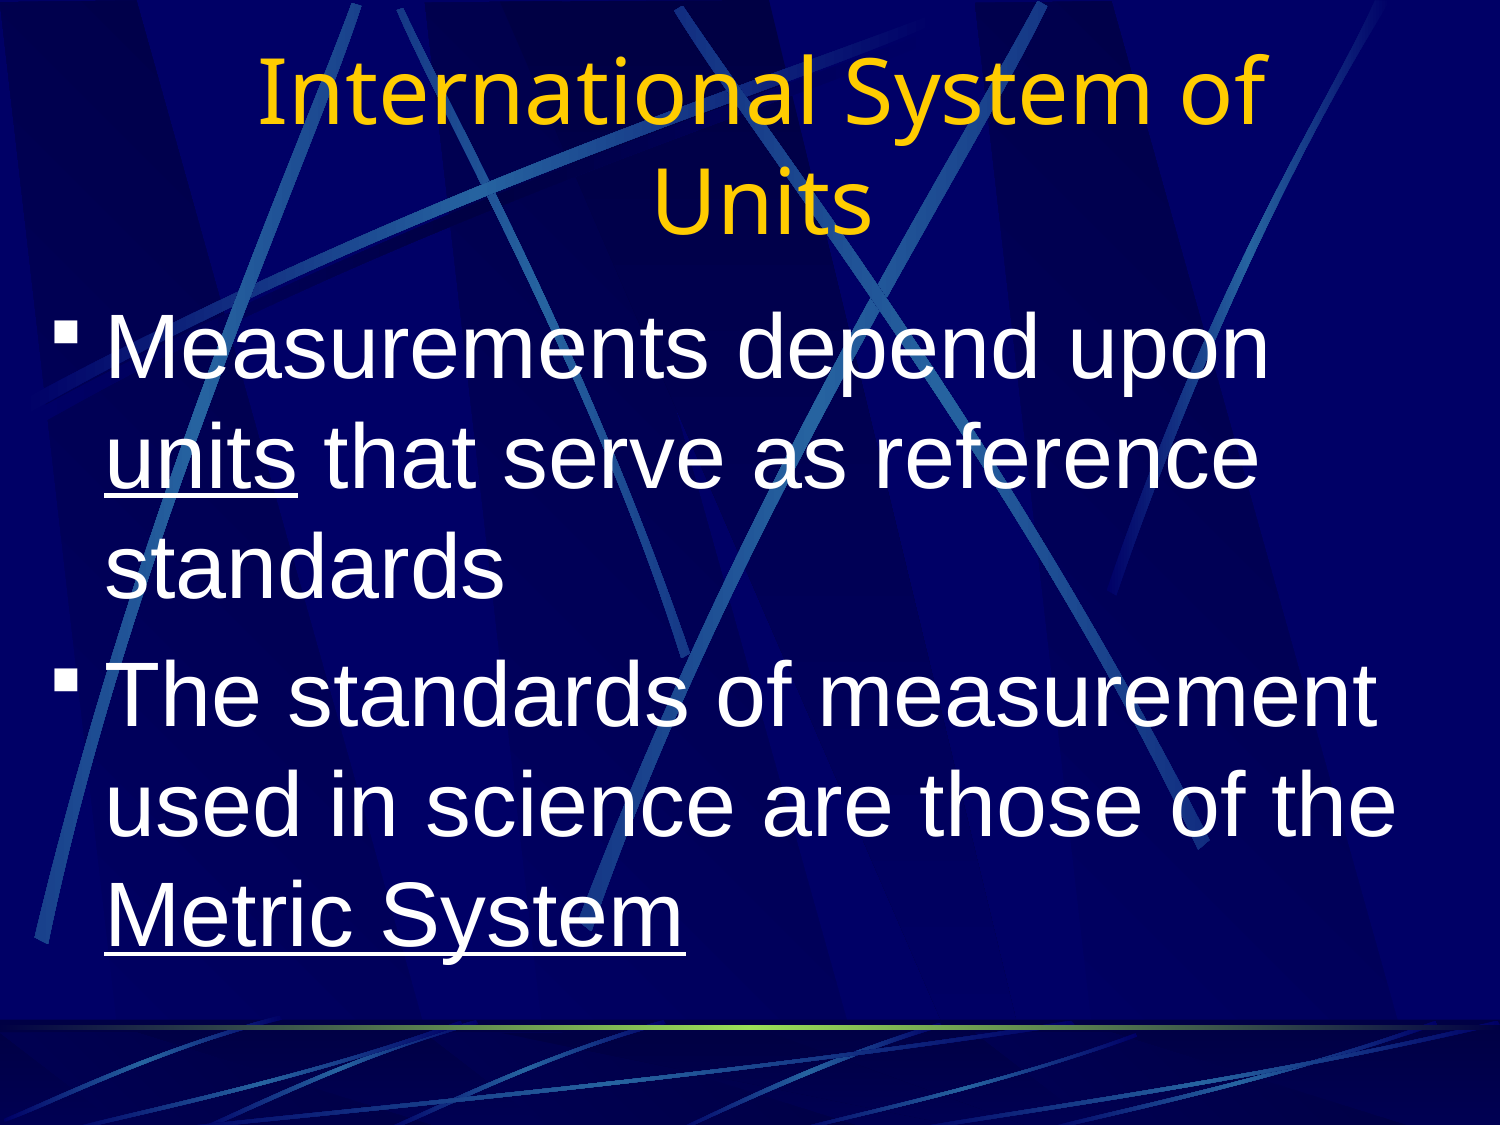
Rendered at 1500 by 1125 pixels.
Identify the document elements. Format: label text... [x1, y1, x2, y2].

title International System of Units [124, 24, 1401, 140]
list Measurements depend upon units that serve as reference standards The standards of measurement used in science are those of the Metric System [32, 140, 1470, 1009]
